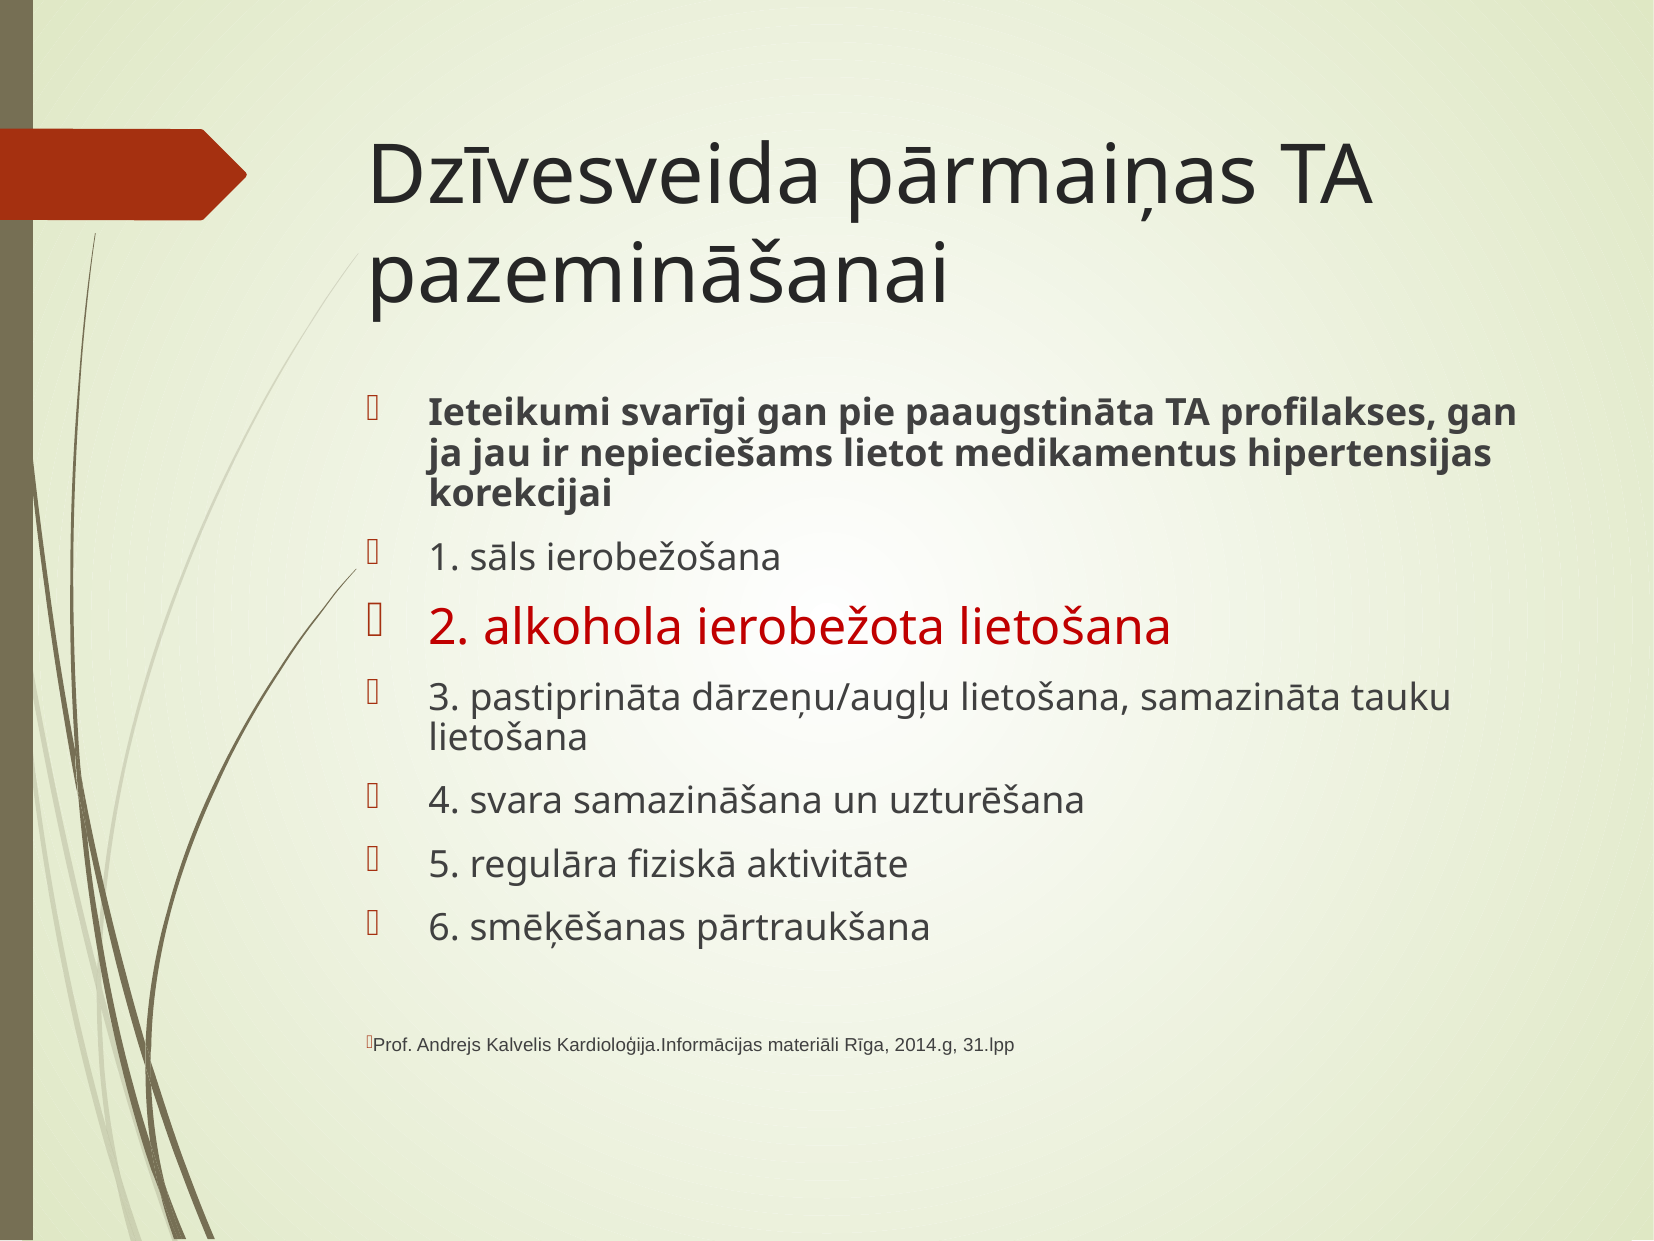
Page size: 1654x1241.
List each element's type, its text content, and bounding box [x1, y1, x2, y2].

title Dzīvesveida pārmaiņas TA pazemināšanai [351, 112, 1544, 345]
list Ieteikumi svarīgi gan pie paaugstināta TA profilakses, gan ja jau ir nepieciešams lietot medikamentus hipertensijas korekcijai 1. sāls ierobežošana 2. alkohola ierobežota lietošana 3. pastiprināta dārzeņu/augļu lietošana, samazināta tauku lietošana 4. svara samazināšana un uzturēšana 5. regulāra fiziskā aktivitāte 6. smēķēšanas pārtraukšana Prof. Andrejs Kalvelis Kardioloģija.Informācijas materiāli Rīga, 2014.g, 31.lpp [351, 385, 1544, 1069]
